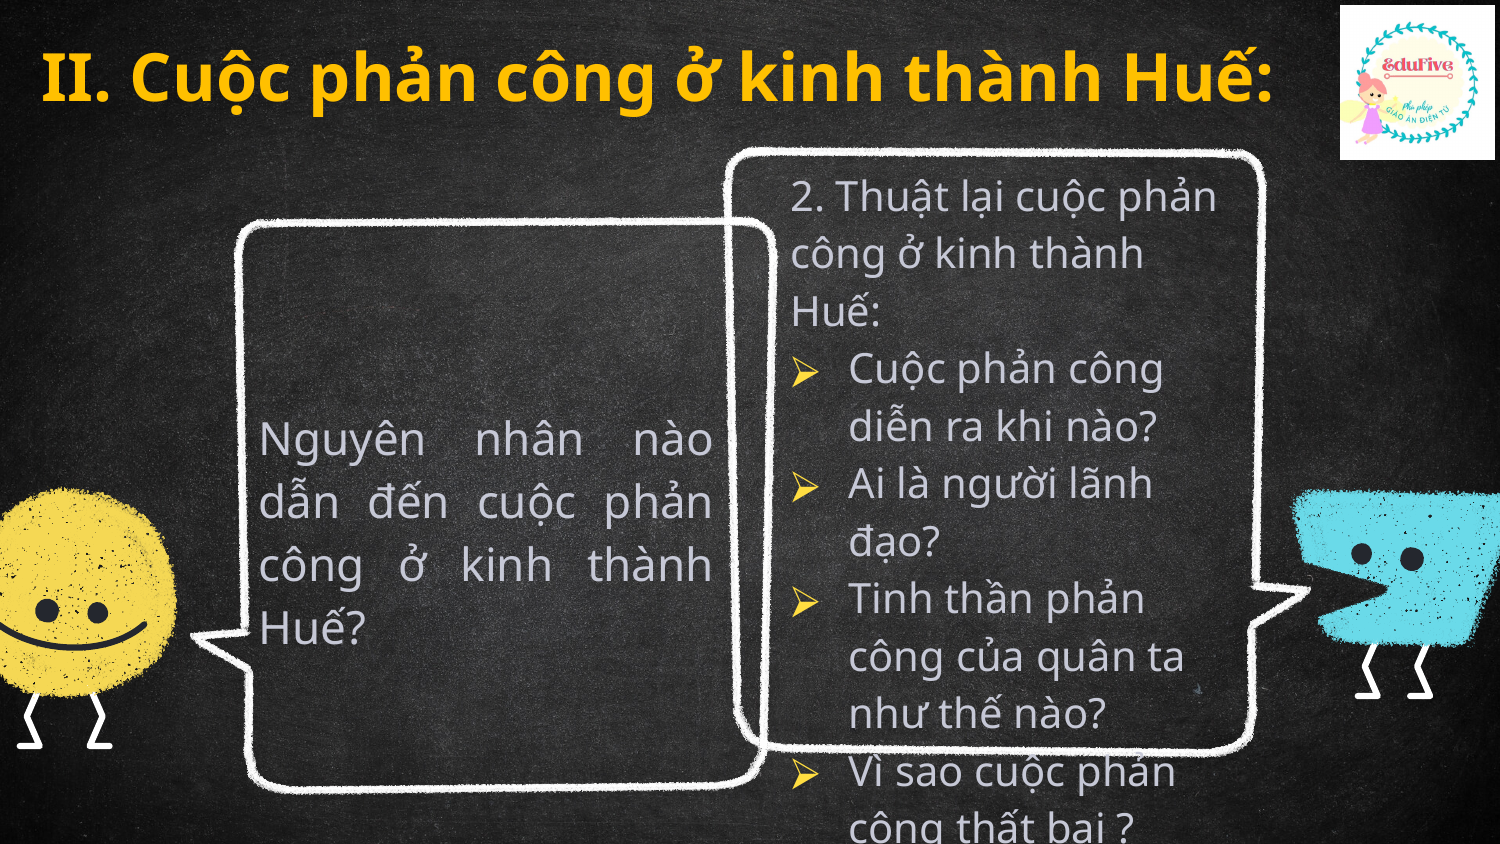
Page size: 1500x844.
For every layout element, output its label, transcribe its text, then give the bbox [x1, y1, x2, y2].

picture [0, 0, 1500, 844]
title II. Cuộc phản công ở kinh thành Huế: [5, 43, 1311, 162]
list Nguyên nhân nào dẫn đến cuộc phản công ở kinh thành Huế? [242, 351, 715, 685]
list 2. Thuật lại cuộc phản công ở kinh thành Huế: Cuộc phản công diễn ra khi nào? Ai là người lãnh đạo? Tinh thần phản công của quân ta như thế nào? Vì sao cuộc phản công thất bại ? [773, 161, 1247, 753]
